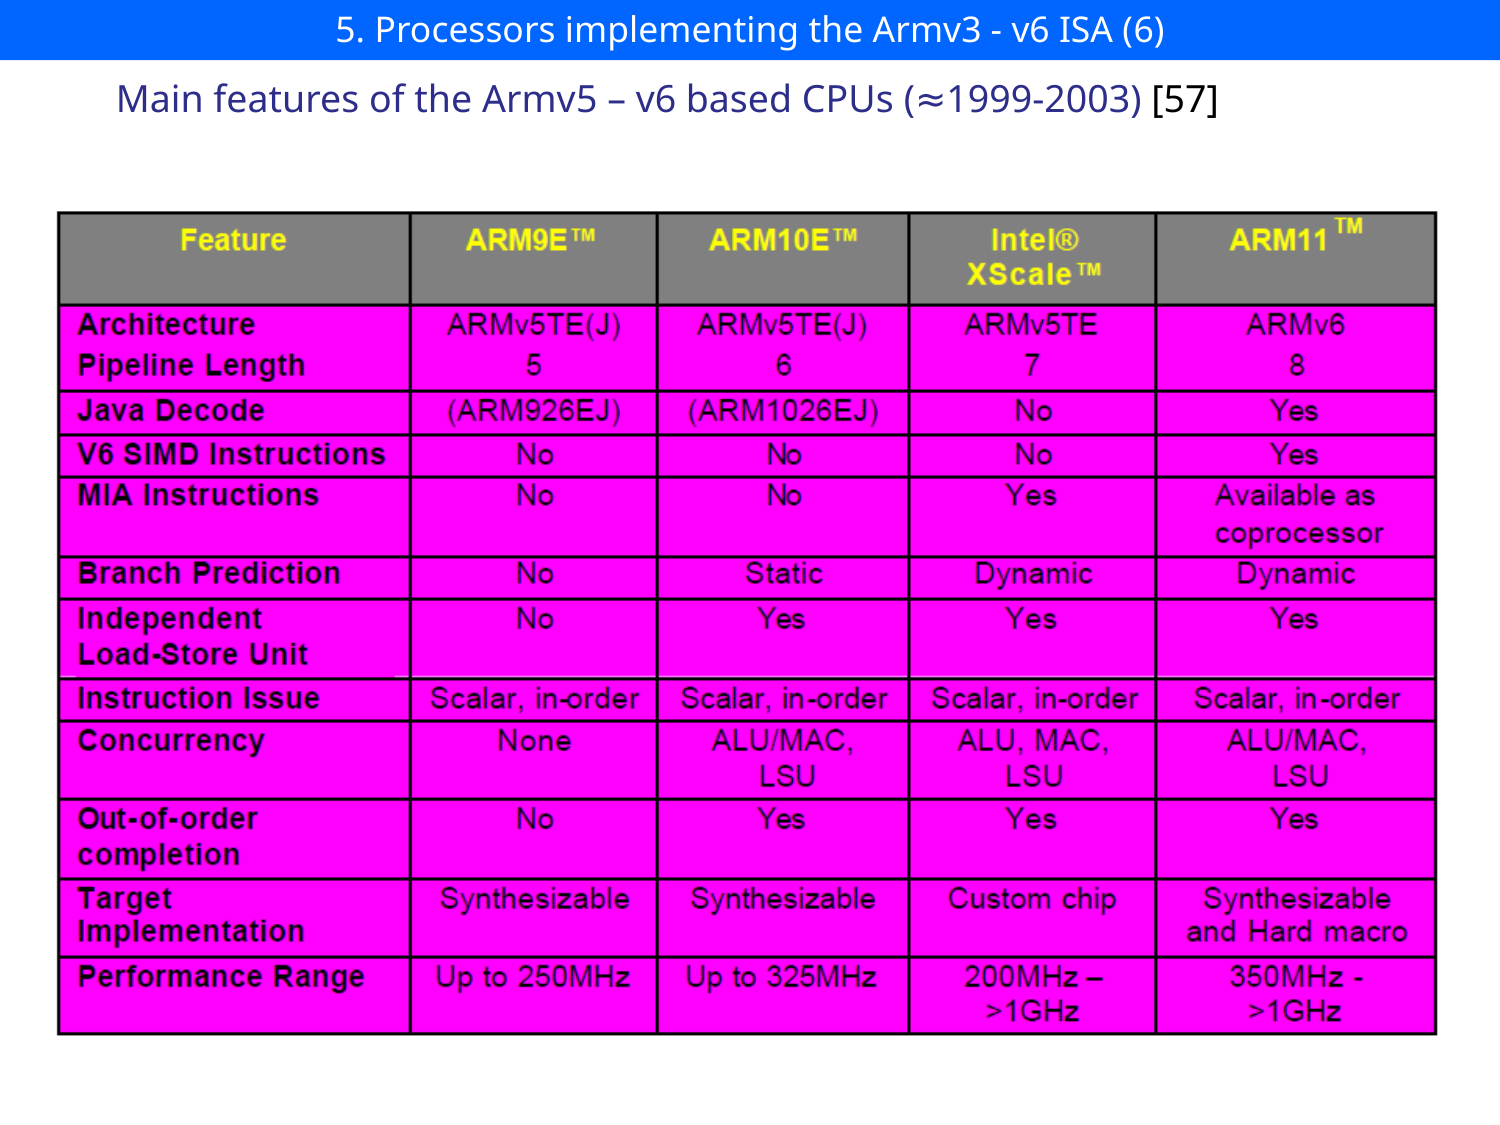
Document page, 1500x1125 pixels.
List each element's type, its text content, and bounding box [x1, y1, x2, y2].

title 5. Processors implementing the Armv3 - v6 ISA (6) [0, 0, 1500, 61]
picture [47, 159, 1465, 1042]
text_box Main features of the Armv5 – v6 based CPUs (≈1999-2003) [57] [100, 67, 1244, 128]
